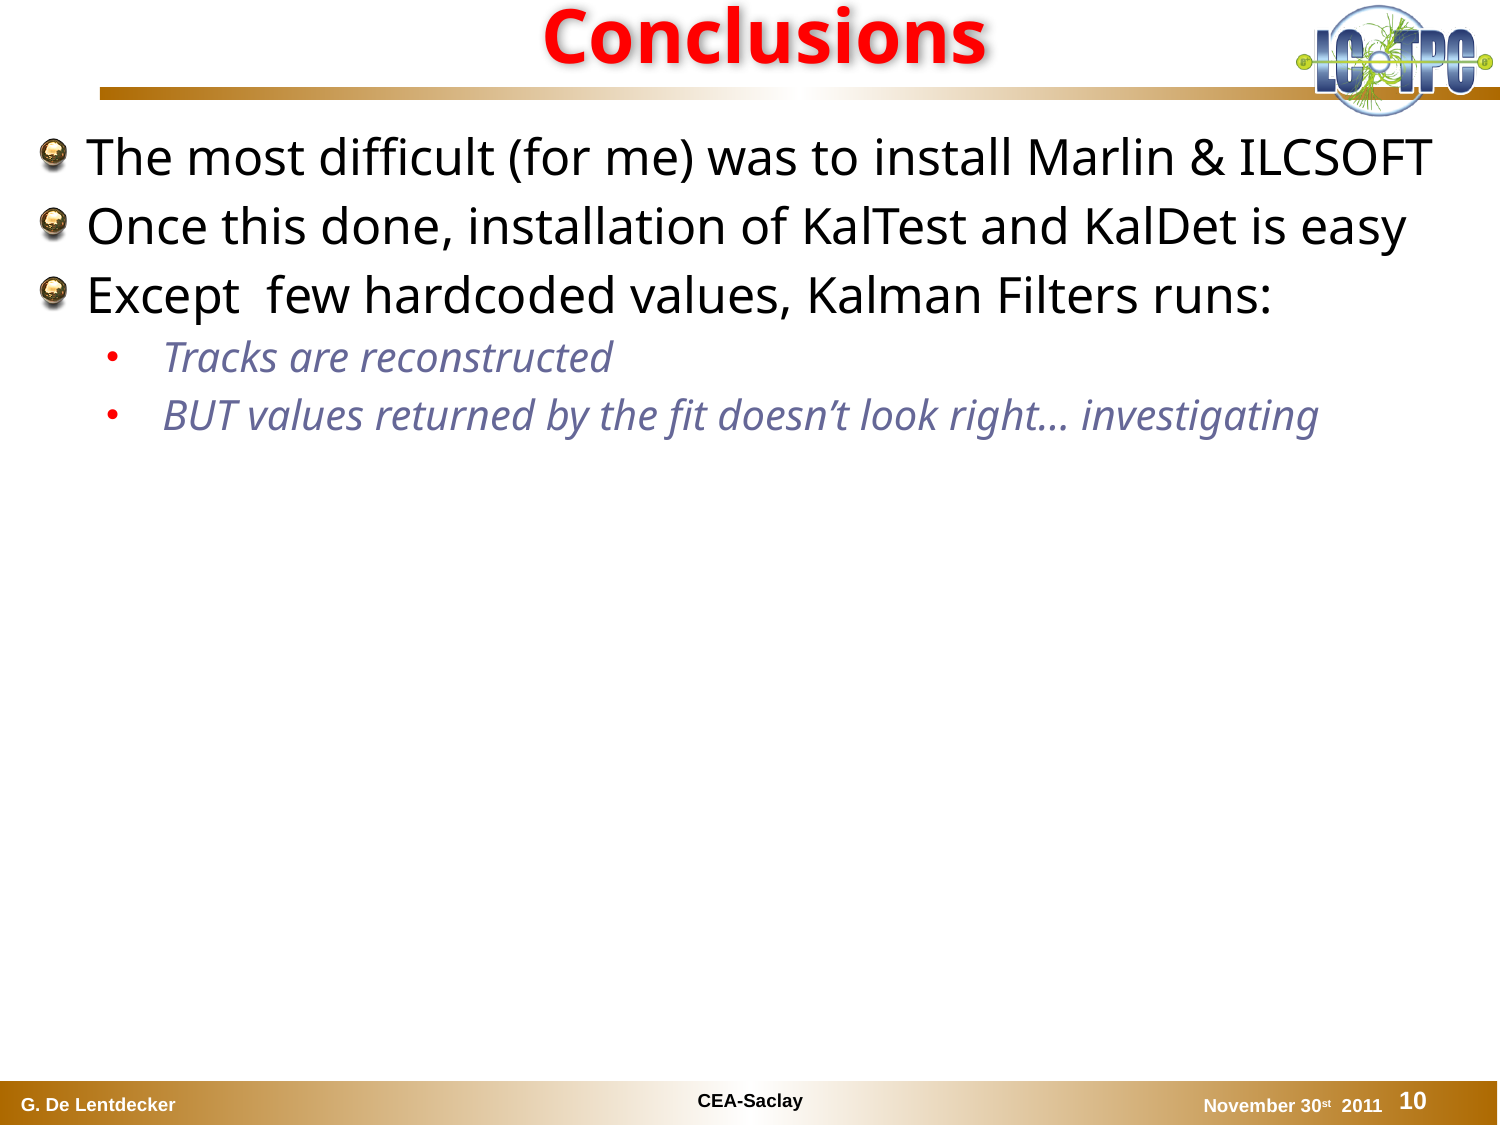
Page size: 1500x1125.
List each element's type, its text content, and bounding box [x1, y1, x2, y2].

title Conclusions [97, 0, 1432, 84]
picture [39, 207, 67, 243]
list The most difficult (for me) was to install Marlin & ILCSOFT Once this done, installation of KalTest and KalDet is easy Except few hardcoded values, Kalman Filters runs: Tracks are reconstructed BUT values returned by the fit doesn’t look right… investigating [24, 124, 1451, 1059]
picture [39, 138, 67, 174]
picture [39, 276, 67, 312]
picture [1296, 4, 1493, 117]
